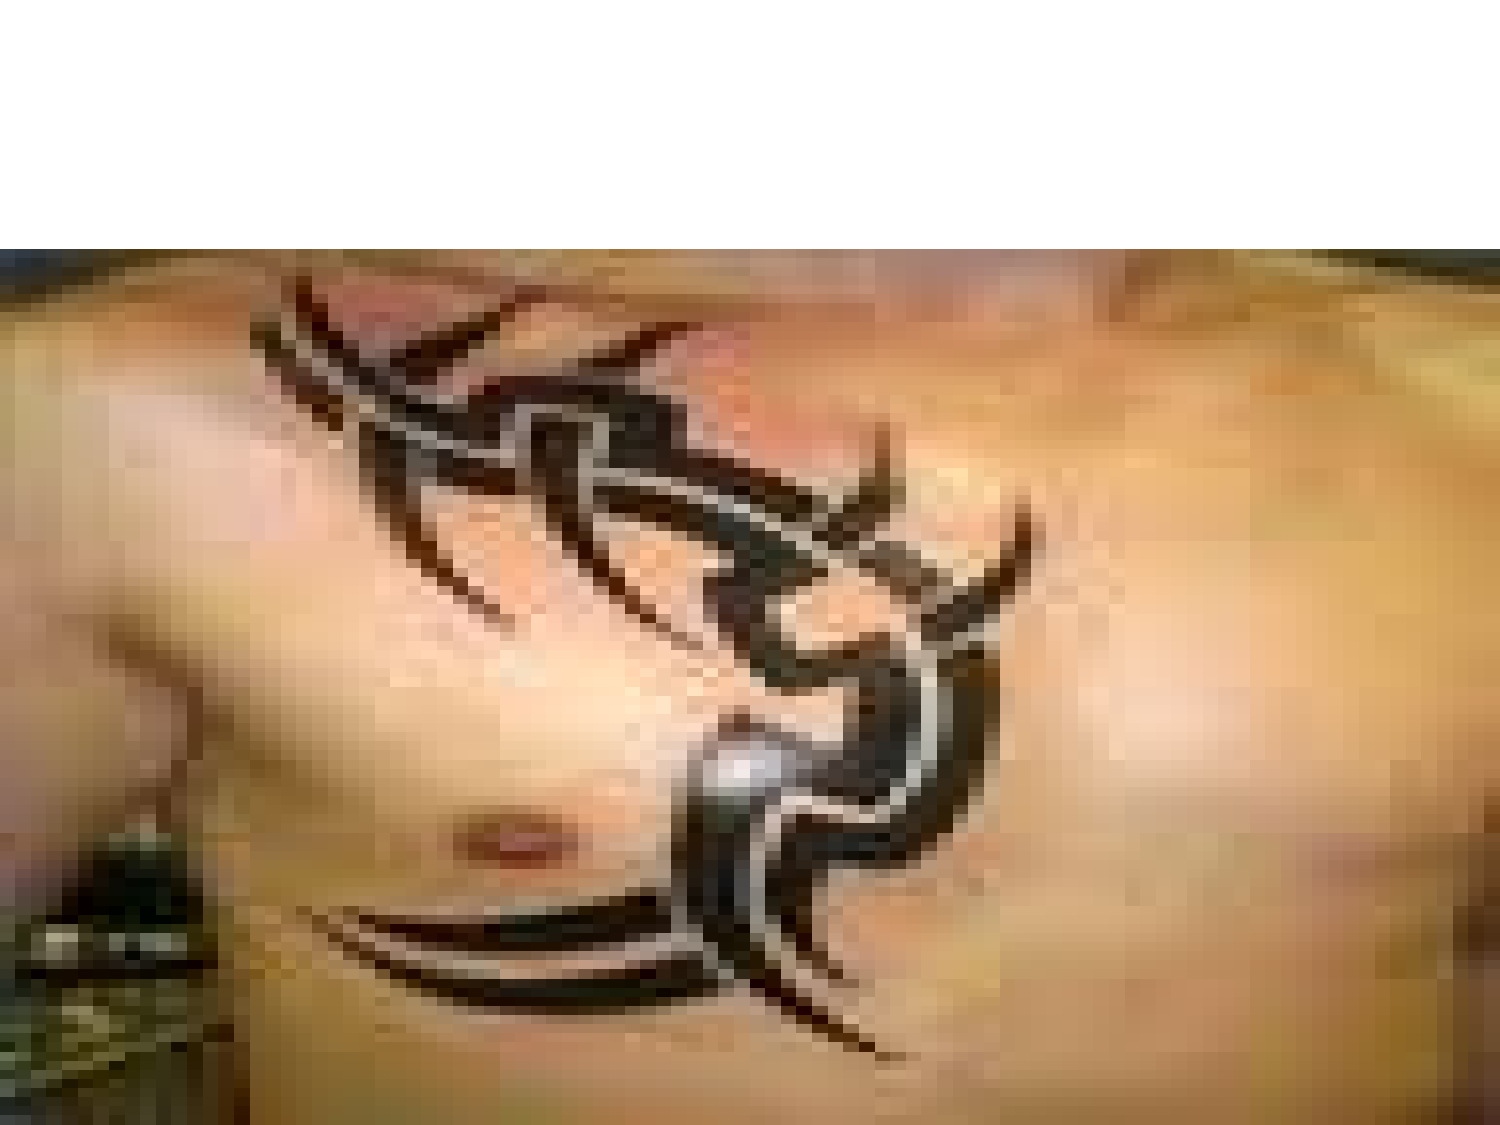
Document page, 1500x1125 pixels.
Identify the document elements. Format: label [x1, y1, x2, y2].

picture [0, 249, 1500, 1125]
